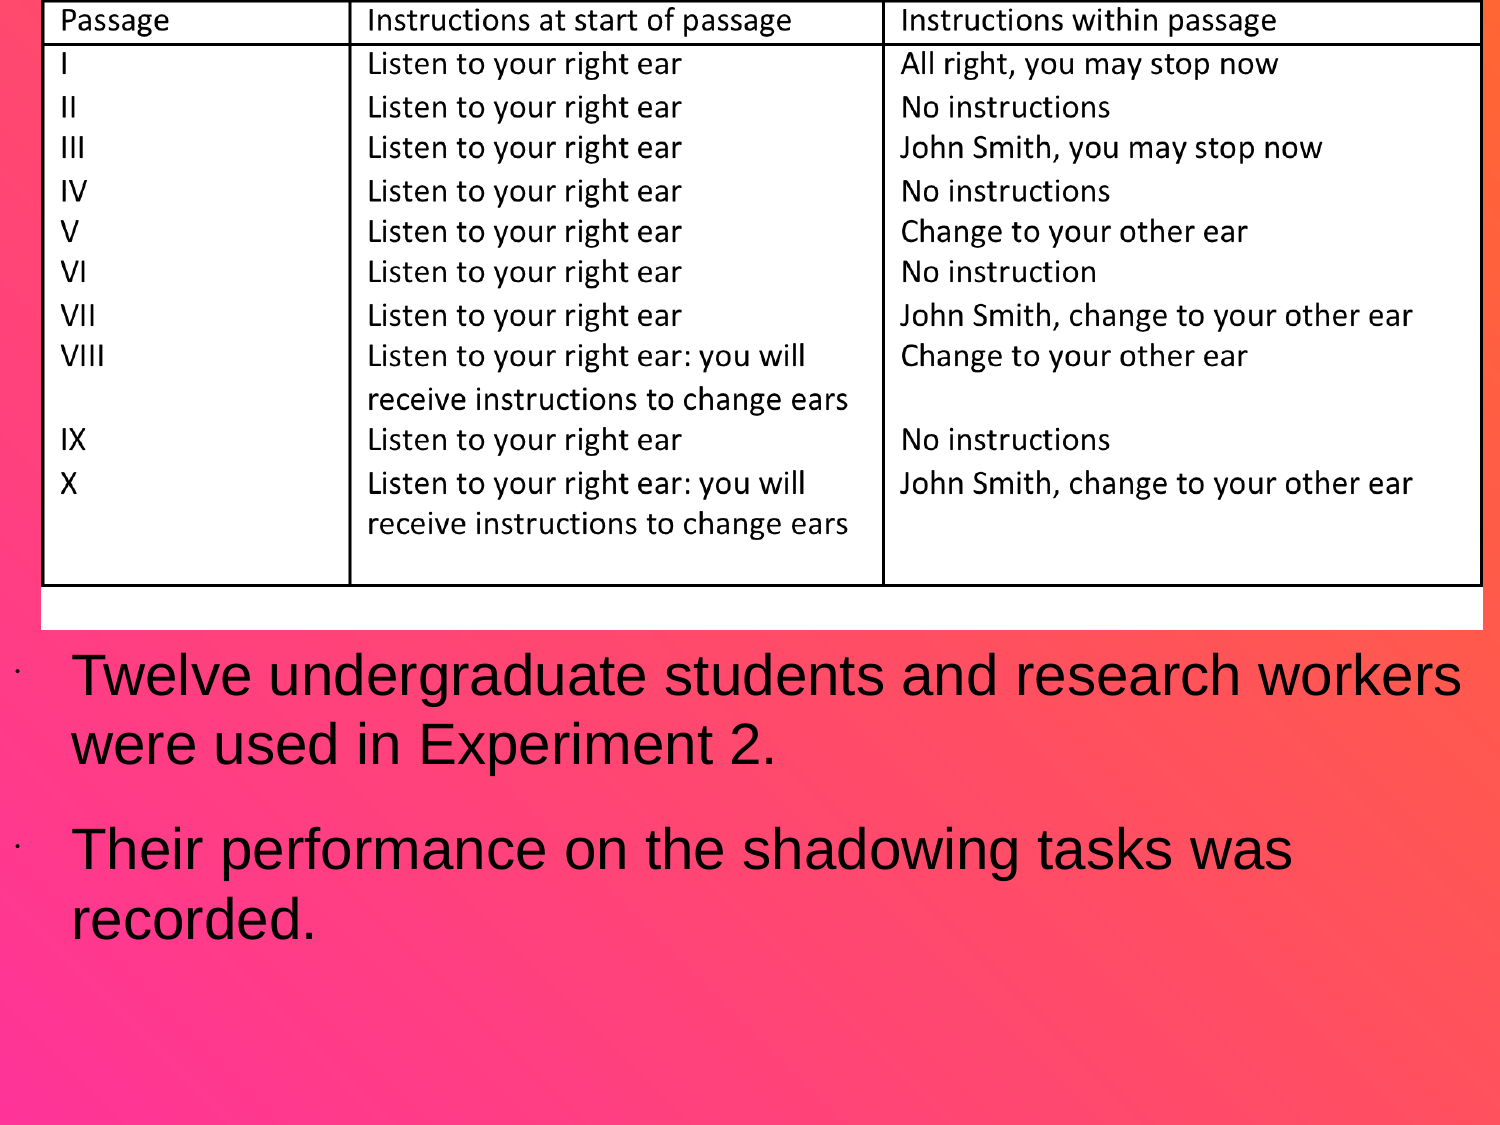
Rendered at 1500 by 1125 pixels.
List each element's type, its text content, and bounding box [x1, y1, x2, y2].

list Twelve undergraduate students and research workers were used in Experiment 2. Their performance on the shadowing tasks was recorded. [0, 621, 1500, 1125]
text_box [41, 0, 1483, 630]
